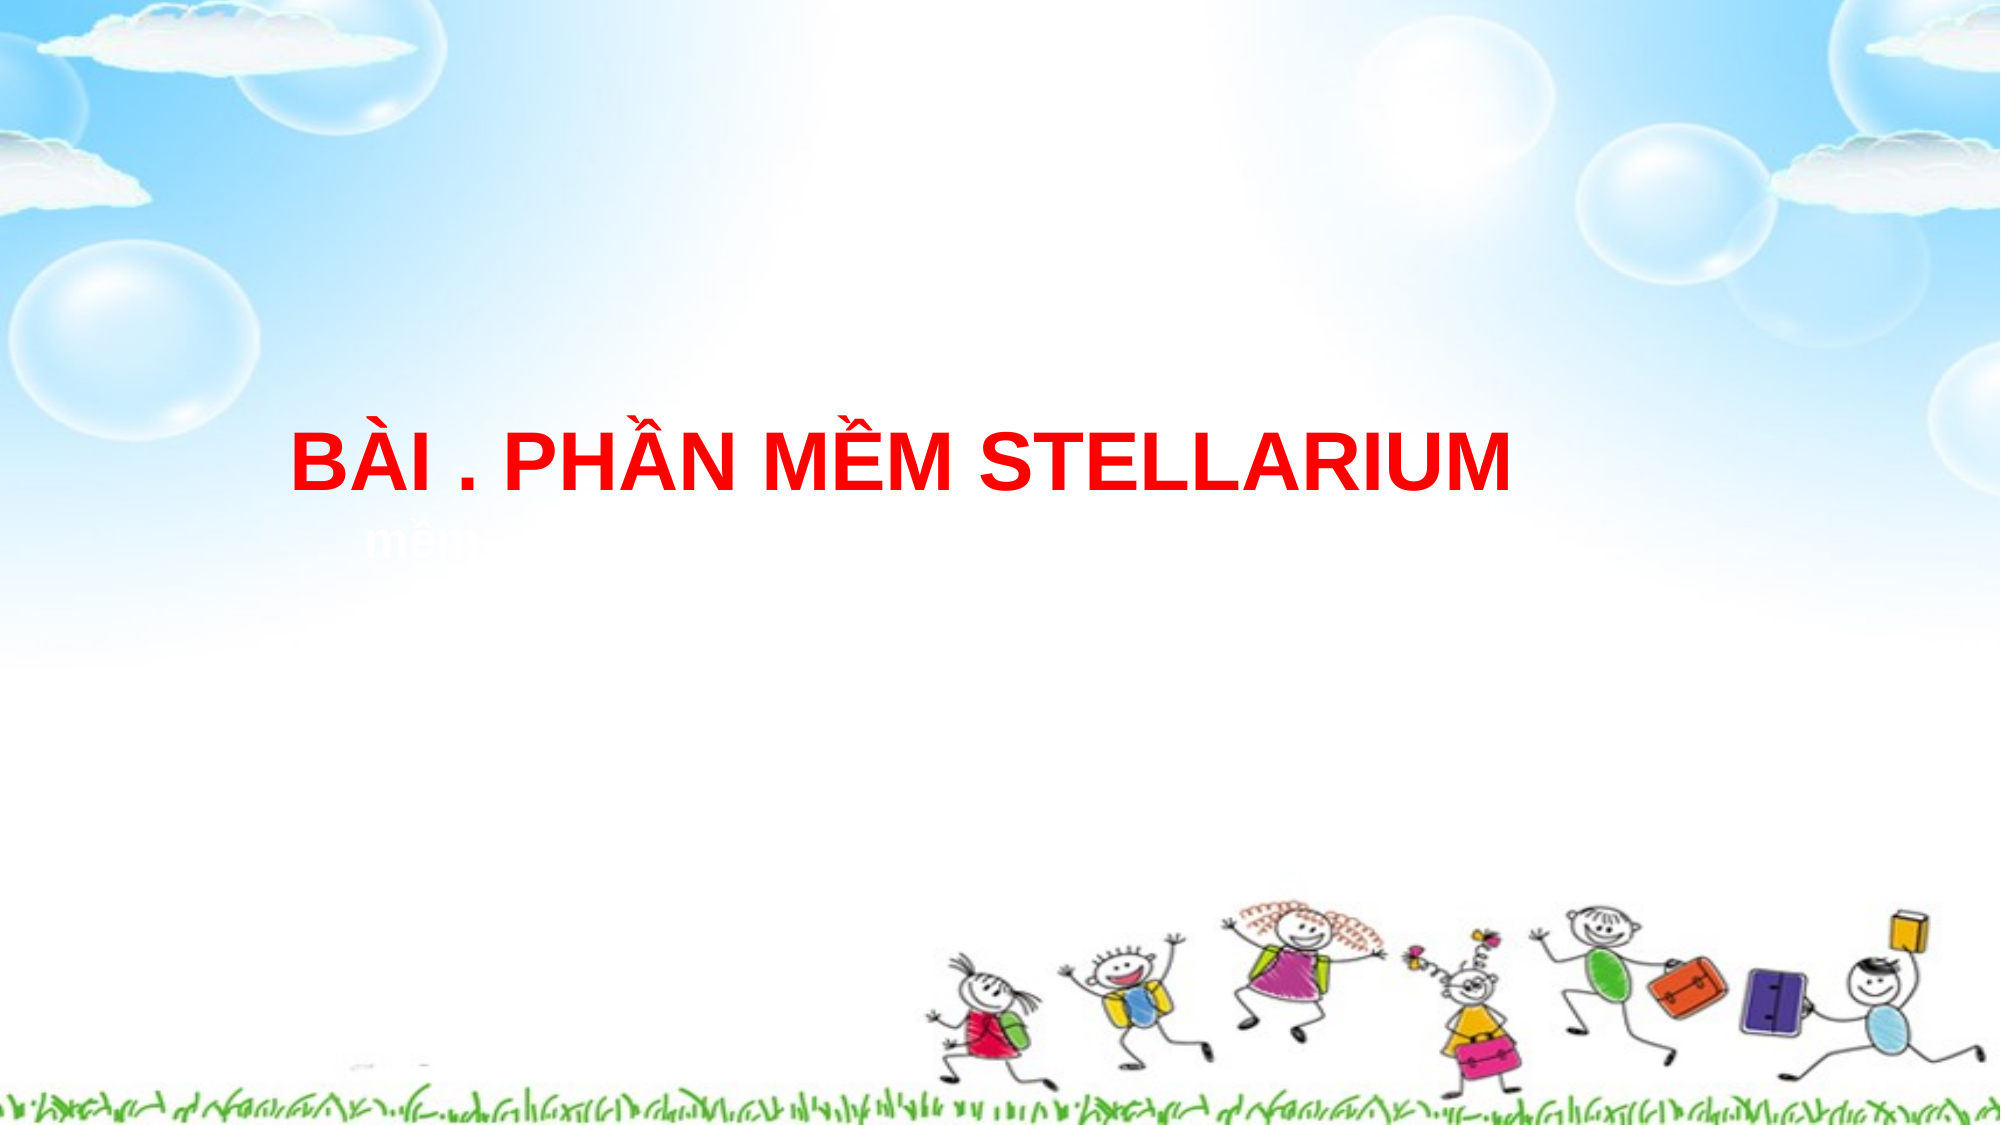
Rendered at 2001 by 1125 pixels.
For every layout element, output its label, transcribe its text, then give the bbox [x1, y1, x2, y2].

text_box BÀI . PHẦN MỀM STELLARIUM mềm [275, 399, 1650, 575]
picture [0, 0, 2001, 1125]
